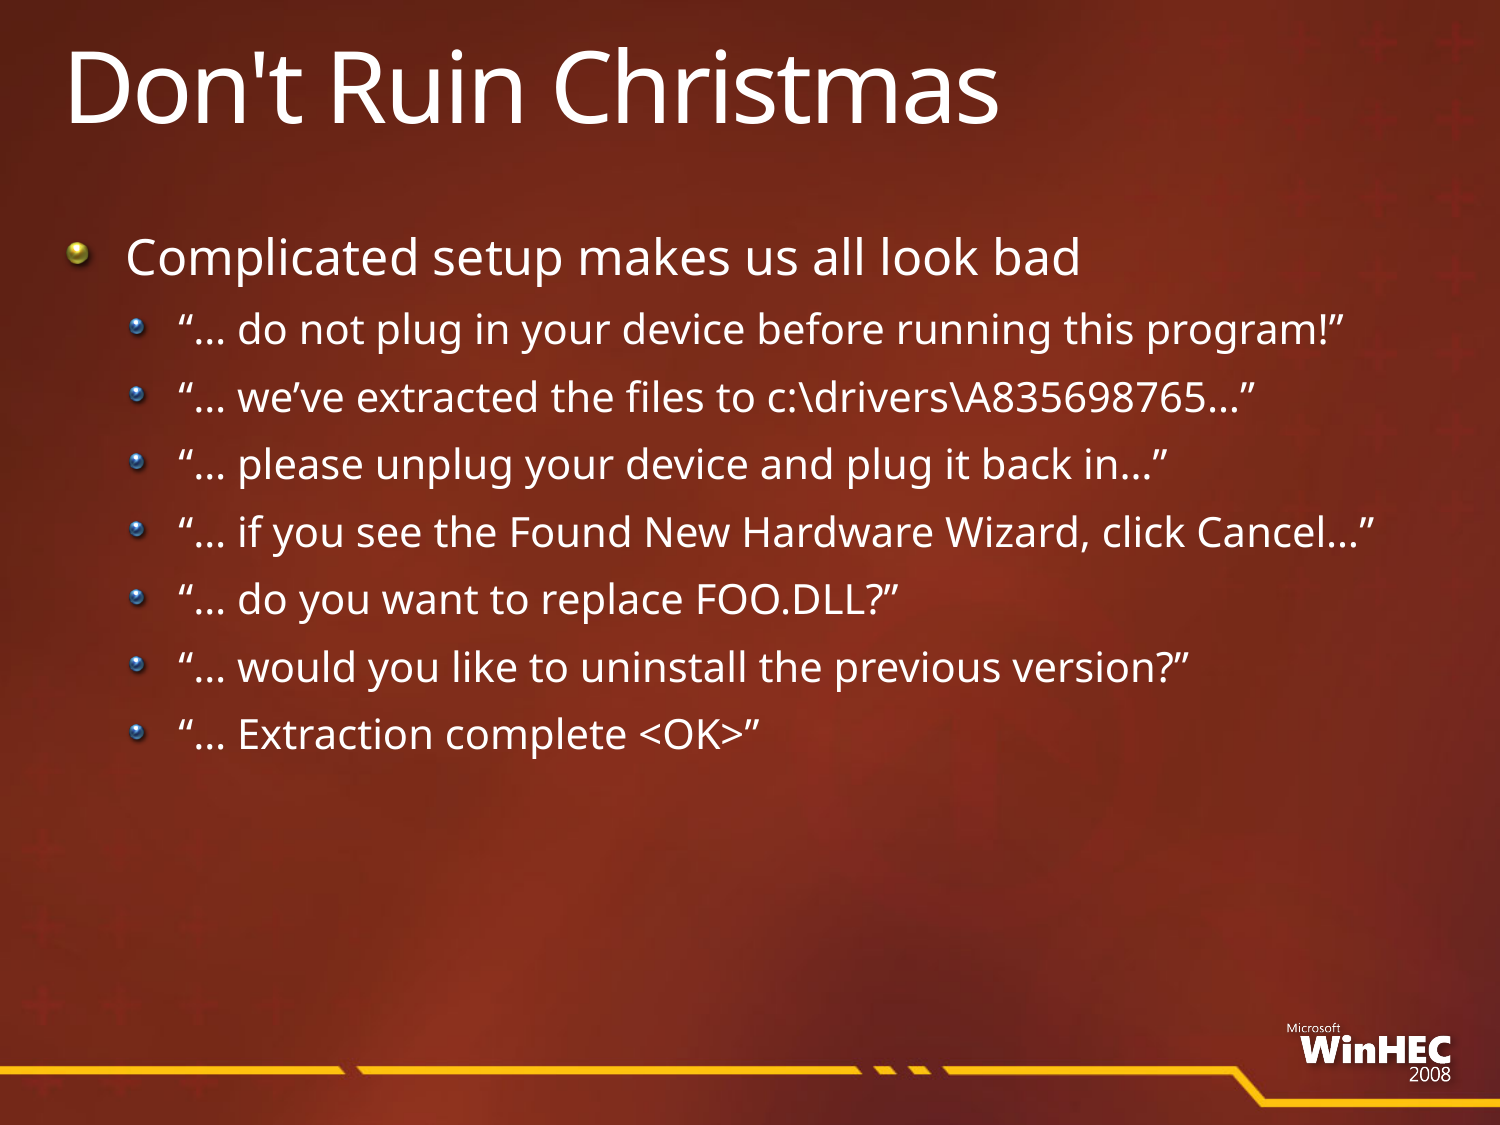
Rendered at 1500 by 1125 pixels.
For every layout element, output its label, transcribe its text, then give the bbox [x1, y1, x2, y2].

list Complicated setup makes us all look bad “… do not plug in your device before running this program!” “… we’ve extracted the files to c:\drivers\A835698765…” “… please unplug your device and plug it back in…” “… if you see the Found New Hardware Wizard, click Cancel…” “… do you want to replace FOO.DLL?” “… would you like to uninstall the previous version?” “… Extraction complete <OK>” [62, 231, 1438, 836]
title Don't Ruin Christmas [62, 37, 1438, 147]
picture [0, 0, 1500, 1125]
